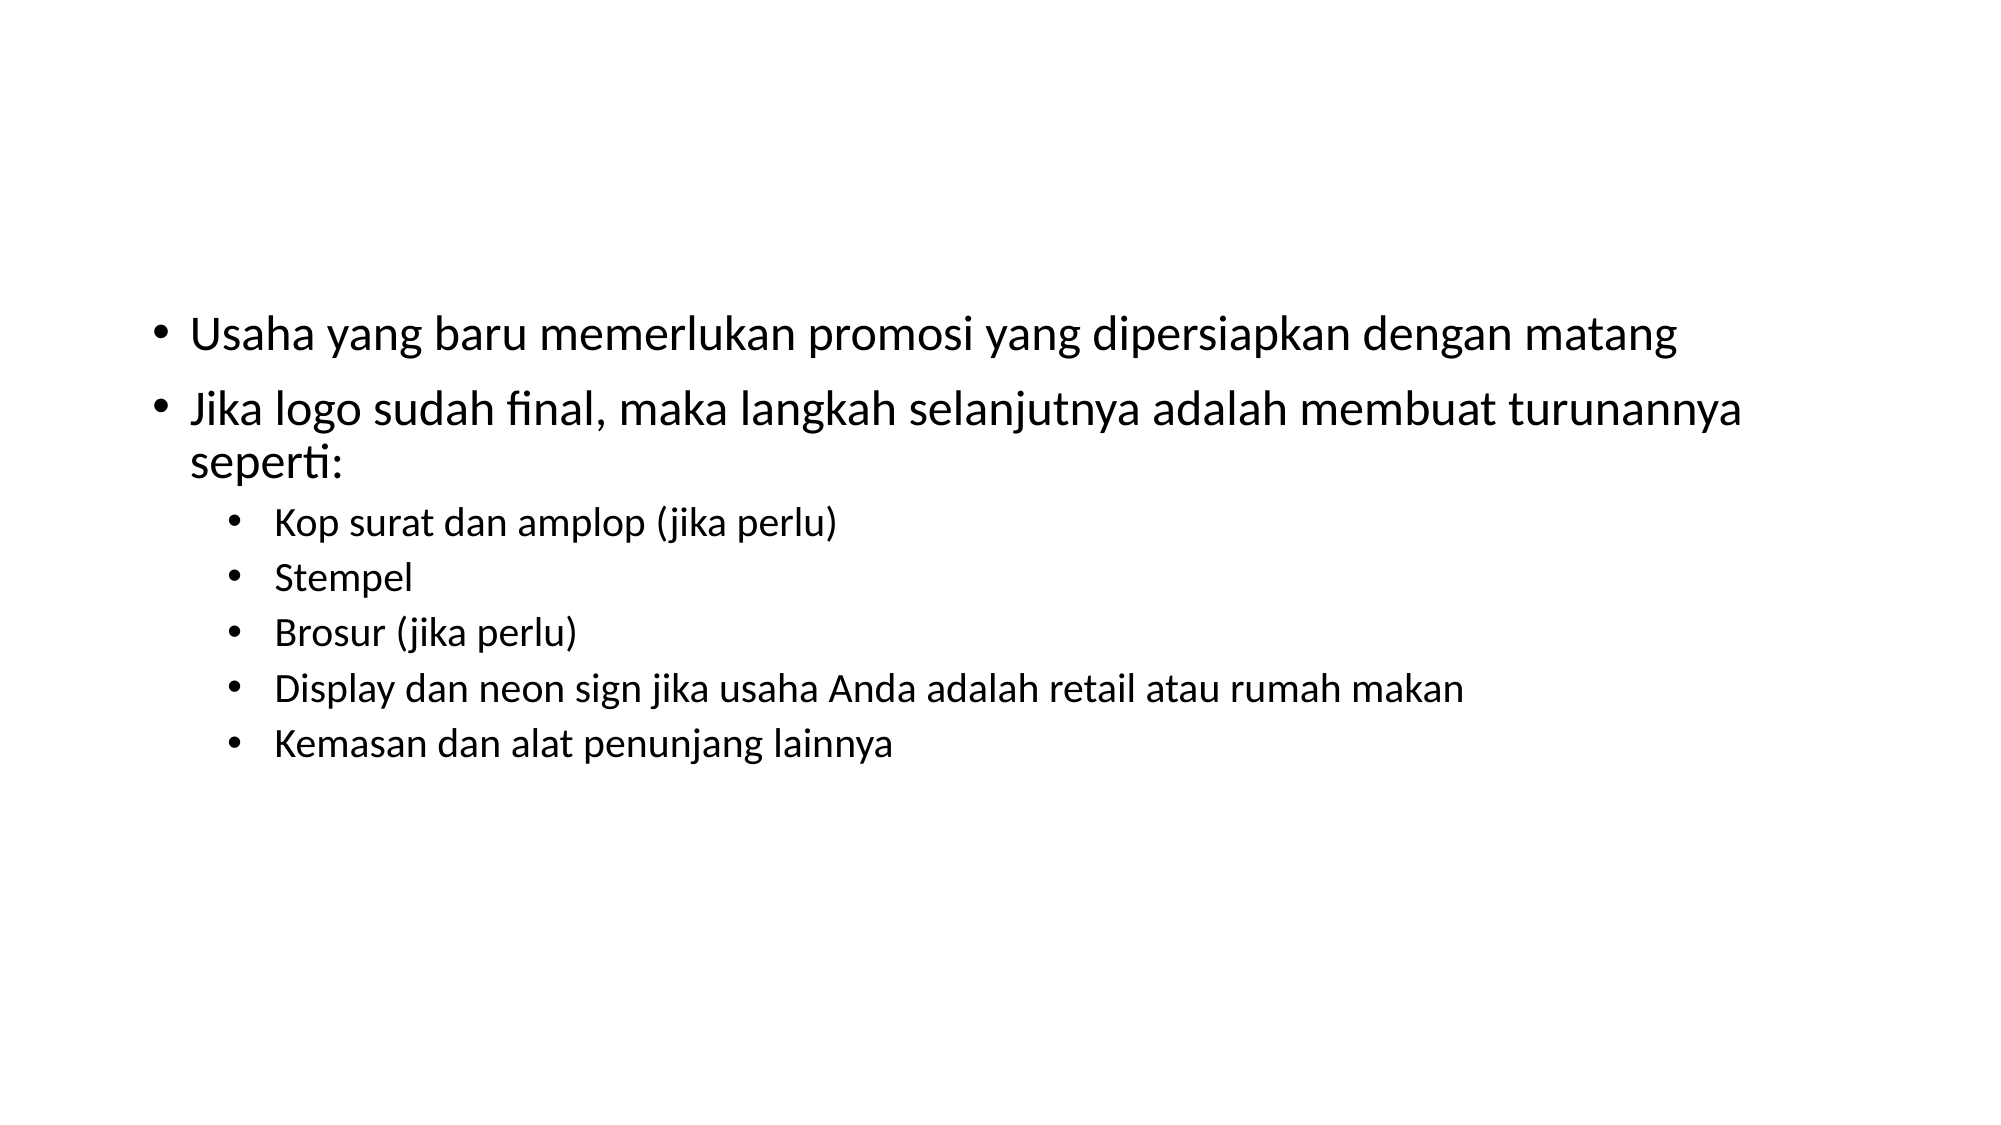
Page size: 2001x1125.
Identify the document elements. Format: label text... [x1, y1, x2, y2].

list Usaha yang baru memerlukan promosi yang dipersiapkan dengan matang Jika logo sudah final, maka langkah selanjutnya adalah membuat turunannya seperti: Kop surat dan amplop (jika perlu) Stempel Brosur (jika perlu) Display dan neon sign jika usaha Anda adalah retail atau rumah makan Kemasan dan alat penunjang lainnya [137, 299, 1863, 1014]
